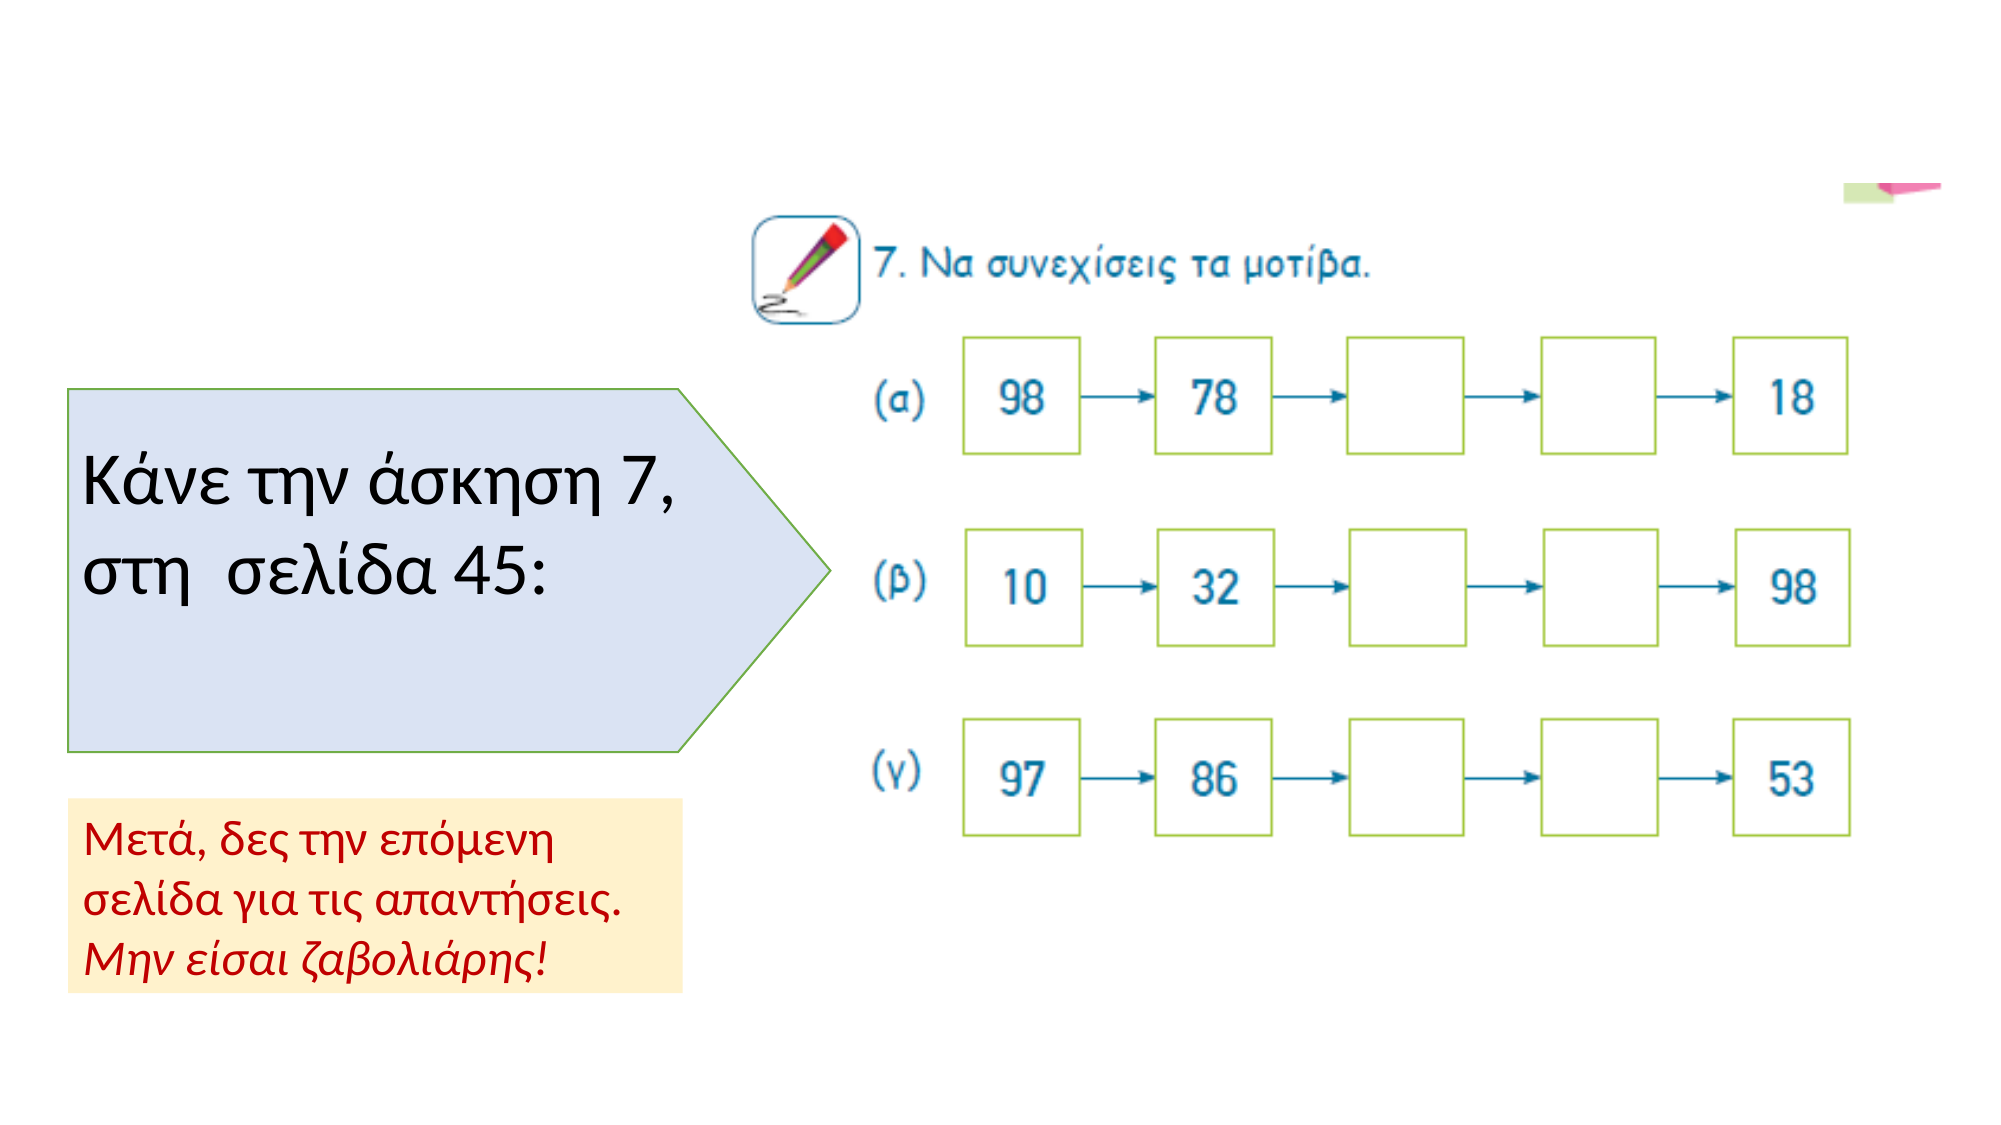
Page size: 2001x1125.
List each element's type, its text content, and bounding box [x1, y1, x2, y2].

text_box Μετά, δες την επόμενη σελίδα για τις απαντήσεις. Μην είσαι ζαβολιάρης! [68, 798, 683, 994]
text_box Κάνε την άσκηση 7, στη σελίδα 45: [68, 422, 712, 617]
text_box [67, 388, 731, 754]
picture [731, 183, 1949, 877]
